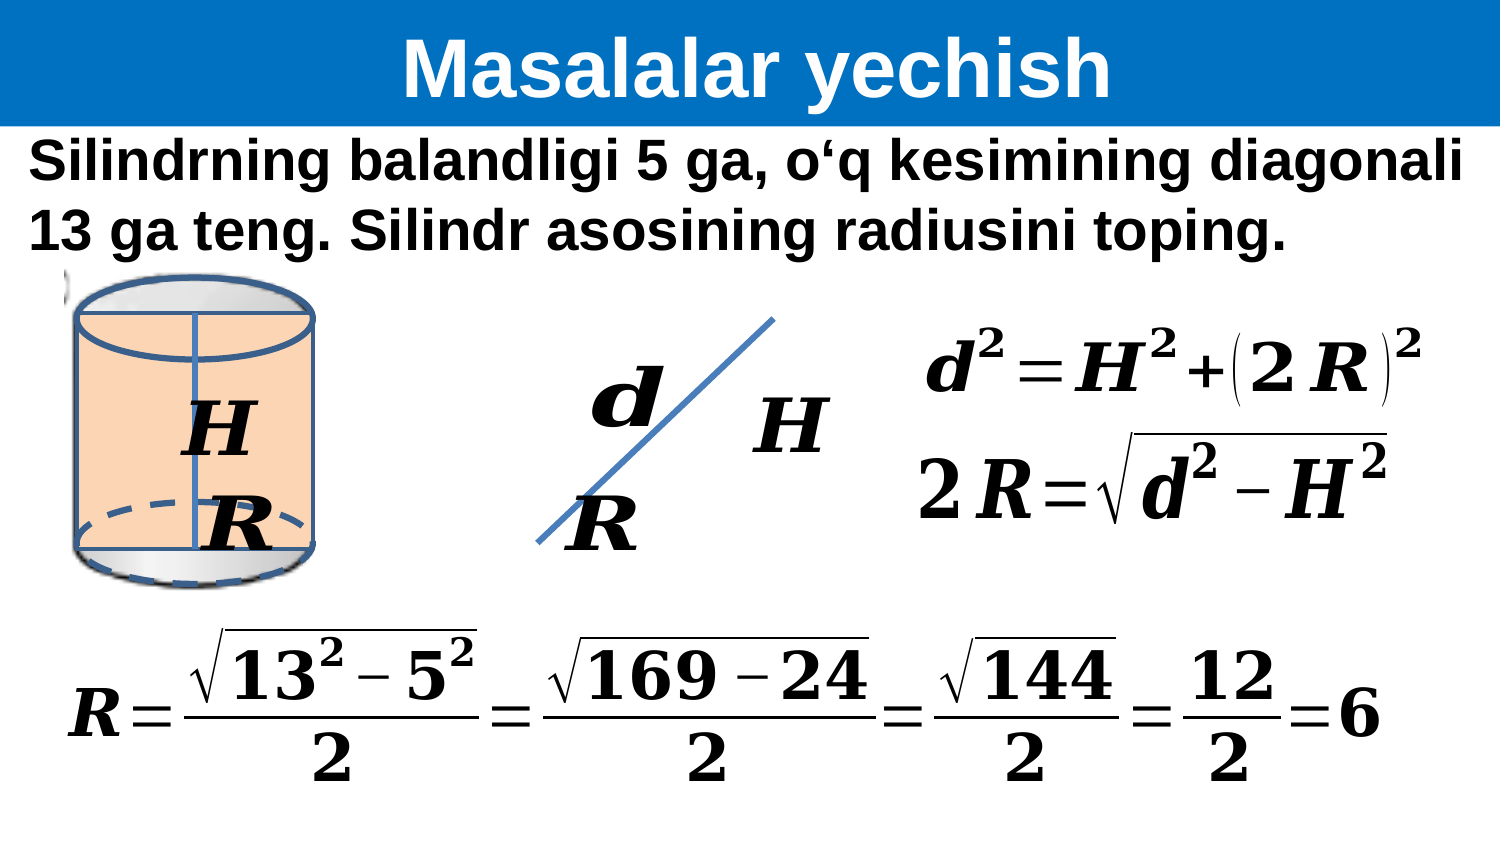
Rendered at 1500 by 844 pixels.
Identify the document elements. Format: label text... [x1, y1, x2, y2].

text_box Masalalar yechish [56, 9, 1460, 114]
text_box [0, 0, 1500, 127]
text_box Silindrning balandligi 5 ga, o‘q kesimining diagonali 13 ga teng. Silindr asosining radiusini toping. [13, 114, 1482, 270]
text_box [537, 318, 774, 544]
picture [64, 267, 330, 597]
